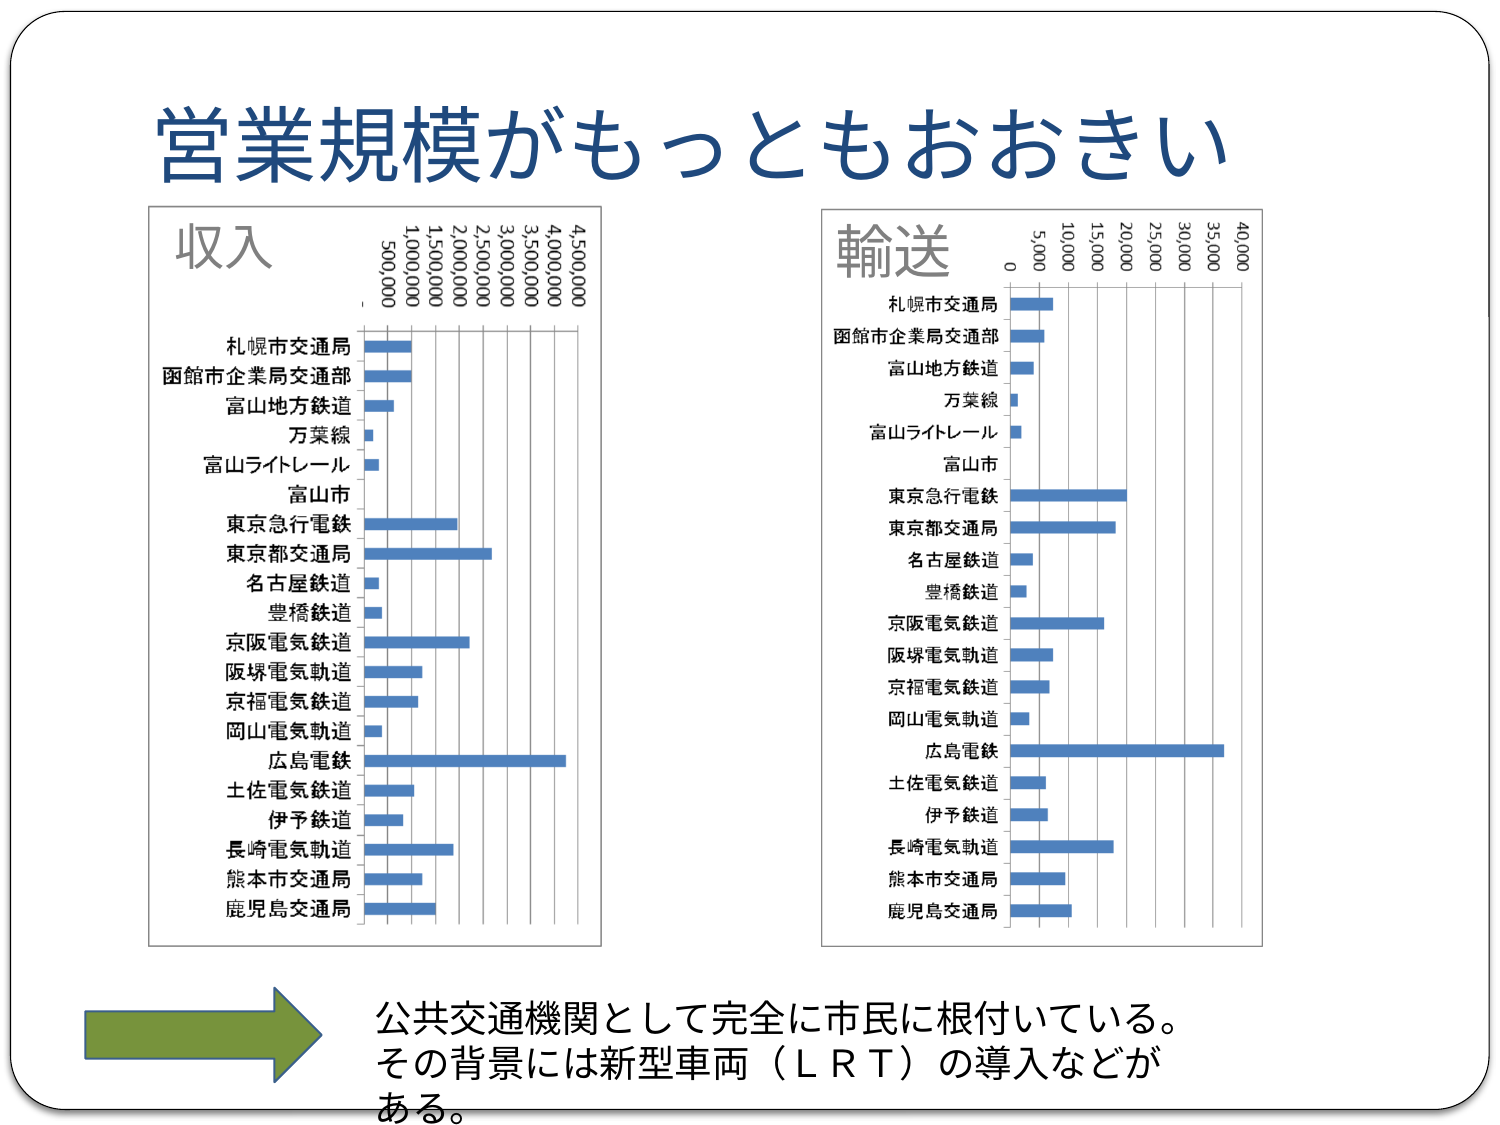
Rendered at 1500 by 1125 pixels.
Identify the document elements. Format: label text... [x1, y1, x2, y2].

text_box 収入 [159, 208, 337, 283]
text_box [84, 986, 323, 1084]
title 営業規模がもっともおおきい [136, 20, 1412, 209]
text_box 輸送 [820, 208, 998, 293]
picture [148, 206, 602, 348]
text_box 公共交通機関として完全に市民に根付いている。 その背景には新型車両（ＬＲＴ）の導入などがある。 [360, 987, 1187, 1125]
picture [671, 210, 1412, 946]
picture [148, 804, 601, 946]
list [3, 348, 746, 804]
